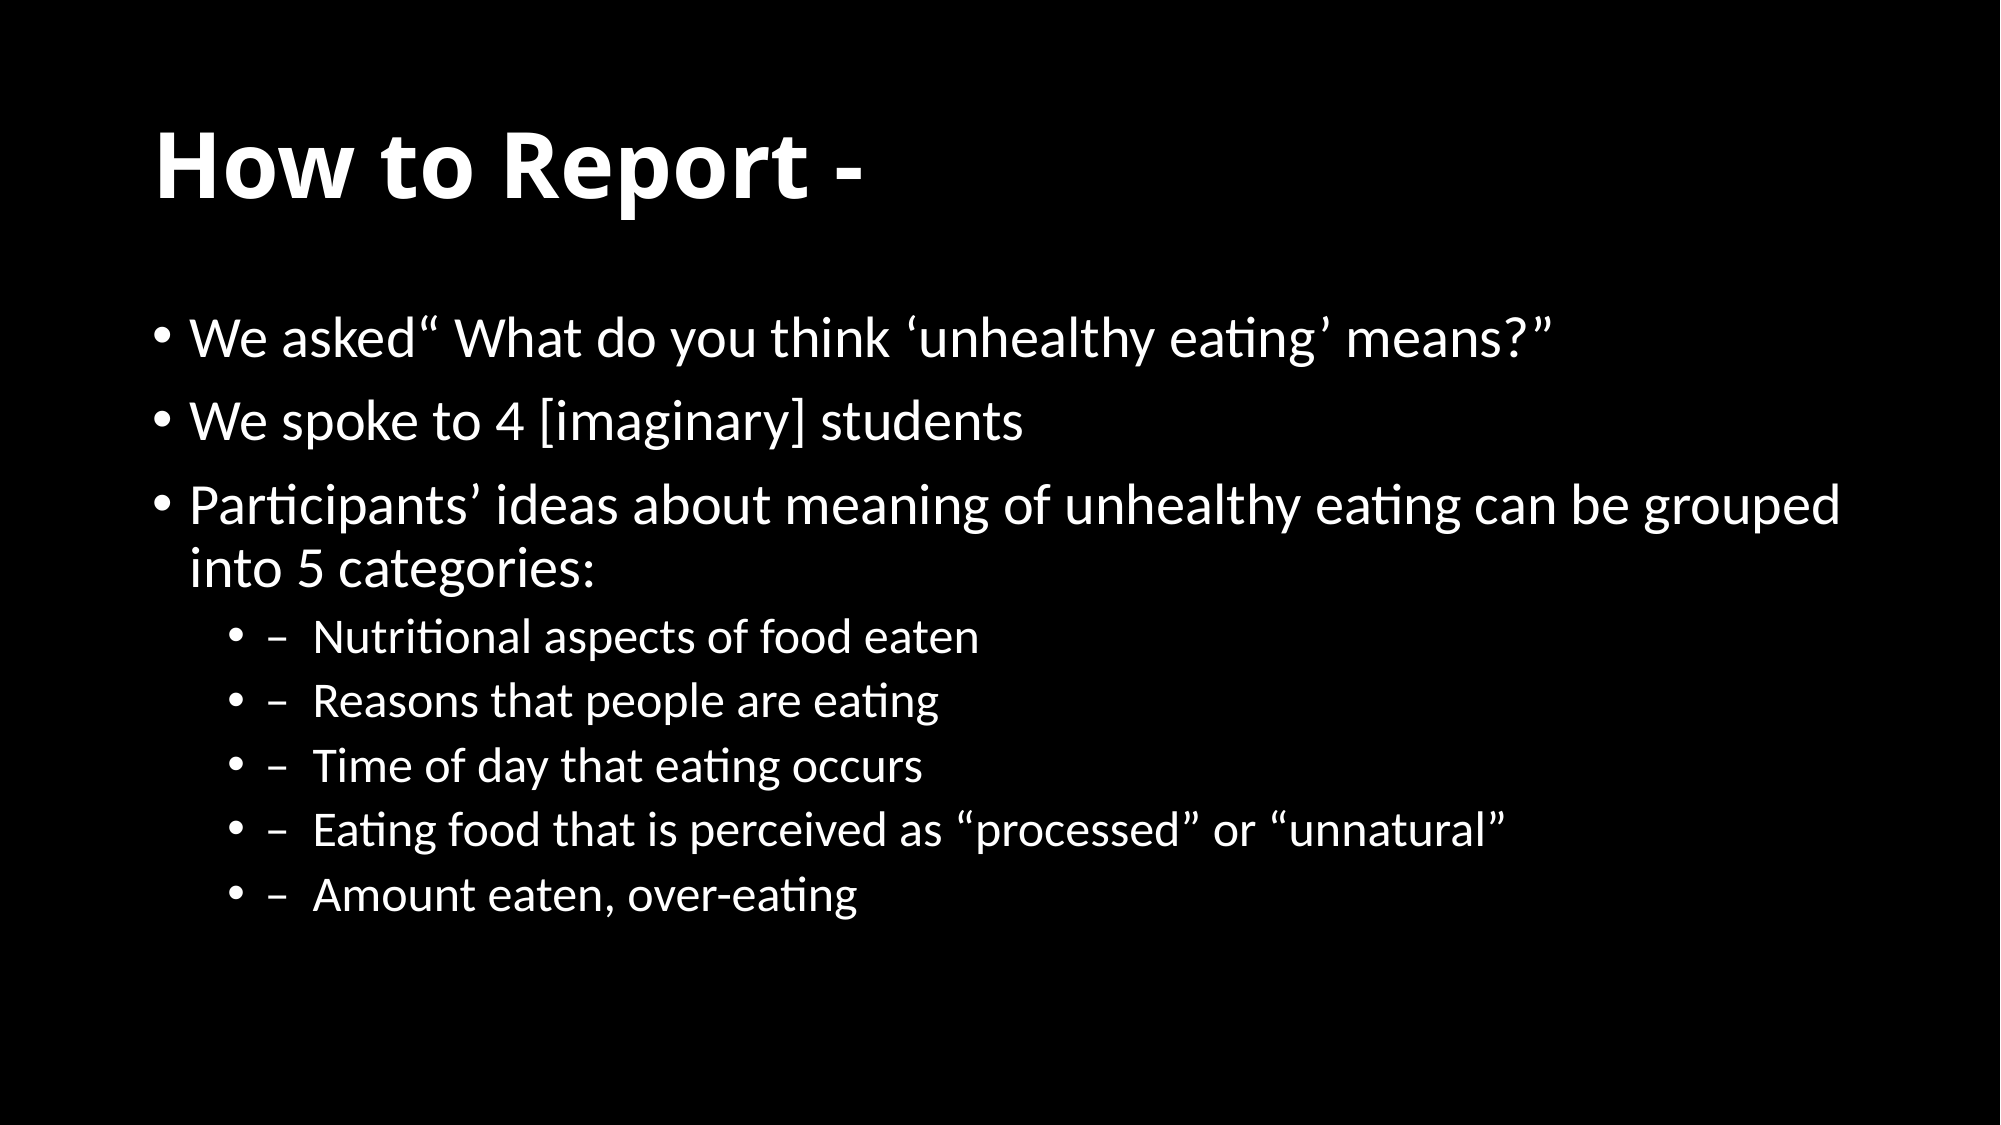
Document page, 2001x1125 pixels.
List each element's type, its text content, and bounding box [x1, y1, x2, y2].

list We asked“ What do you think ‘unhealthy eating’ means?” We spoke to 4 [imaginary] students Participants’ ideas about meaning of unhealthy eating can be grouped into 5 categories: – Nutritional aspects of food eaten – Reasons that people are eating – Time of day that eating occurs – Eating food that is perceived as “processed” or “unnatural” – Amount eaten, over-eating [137, 299, 1863, 1087]
title How to Report - [137, 59, 1863, 278]
